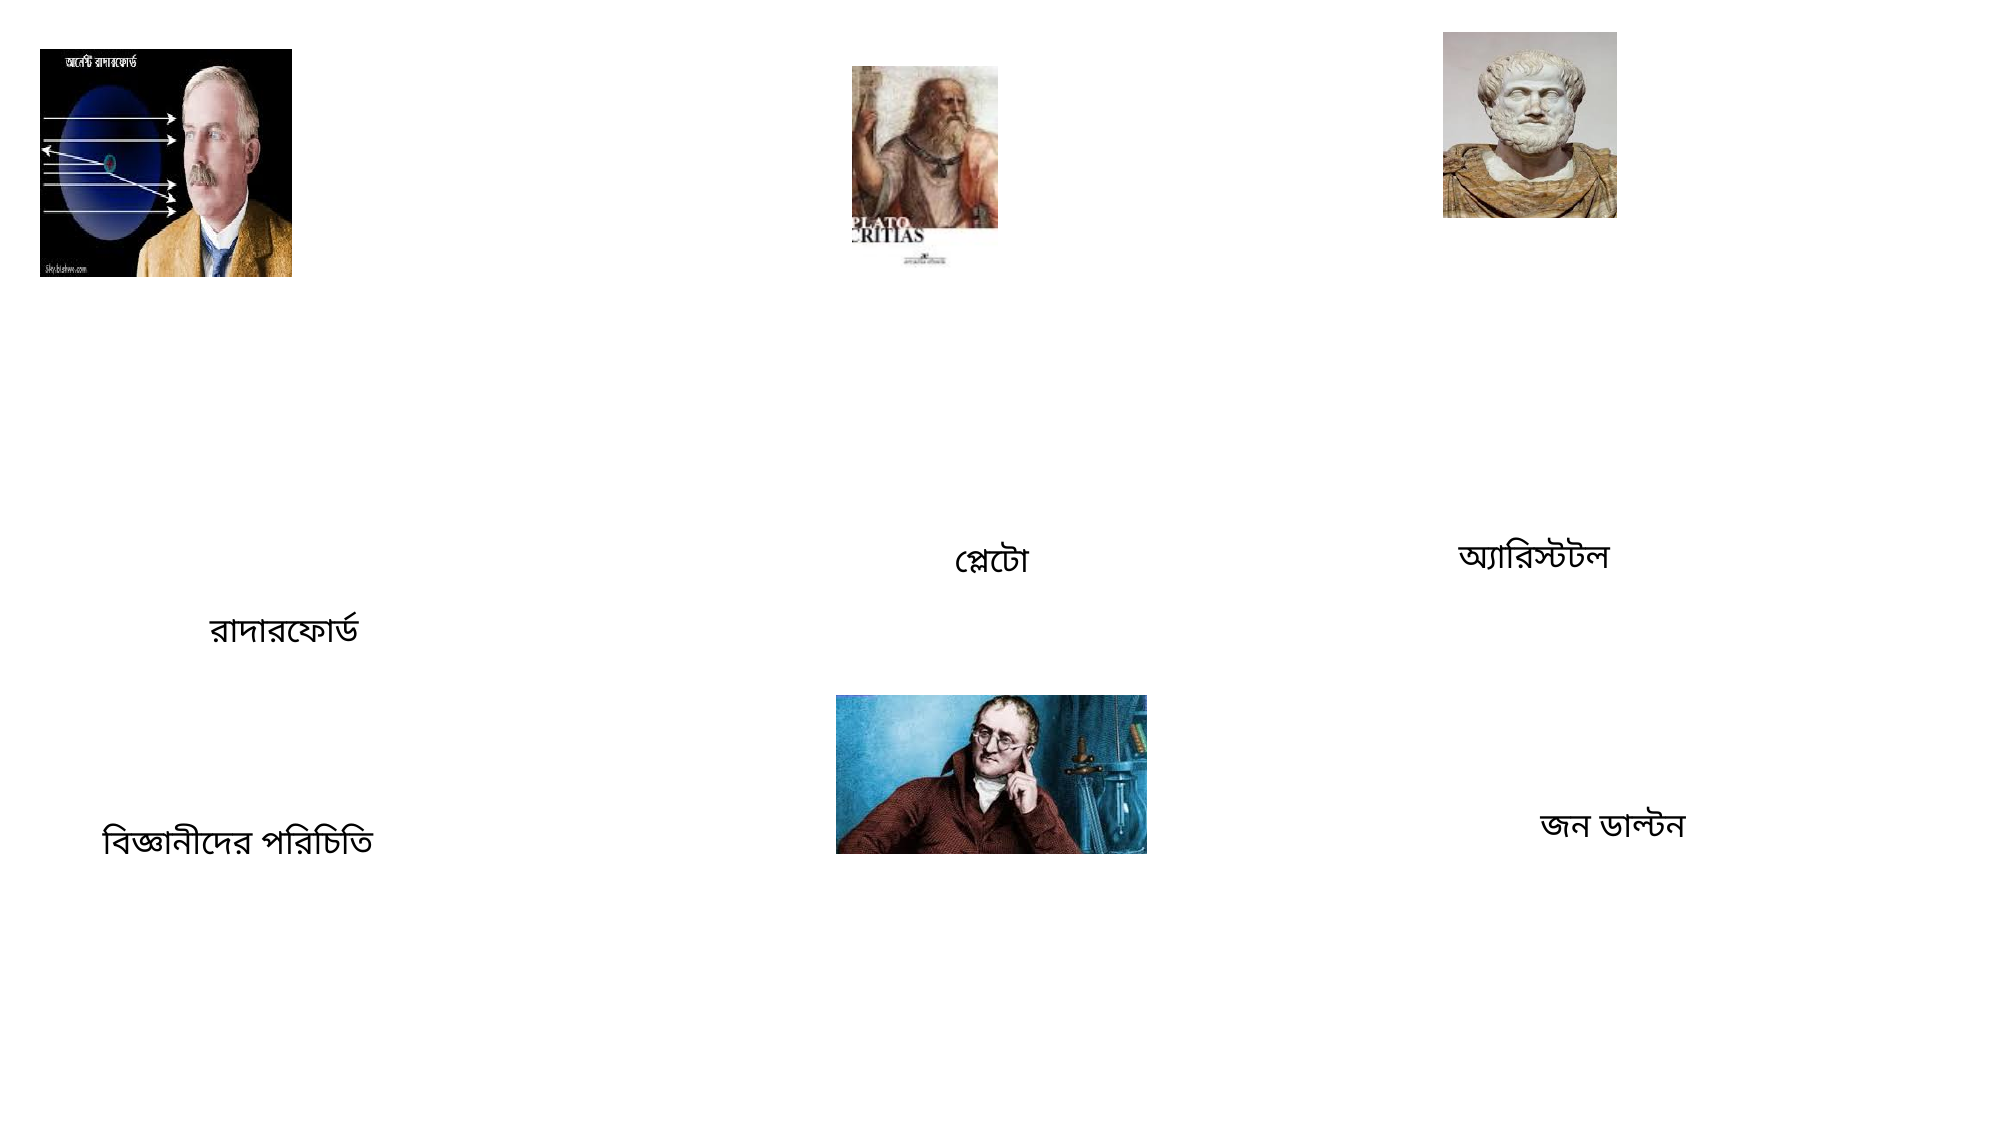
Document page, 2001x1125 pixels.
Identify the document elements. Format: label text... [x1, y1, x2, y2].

text_box অ্যারিস্টটল [1443, 527, 1864, 583]
picture [852, 66, 998, 269]
picture [40, 49, 292, 278]
text_box জন ডাল্টন [1515, 792, 1710, 853]
text_box রাদারফোর্ড [194, 602, 374, 657]
picture [1443, 32, 1617, 218]
text_box বিজ্ঞানীদের পরিচিতি [87, 813, 397, 869]
text_box প্লেটো [939, 527, 1054, 588]
picture [836, 695, 1147, 854]
